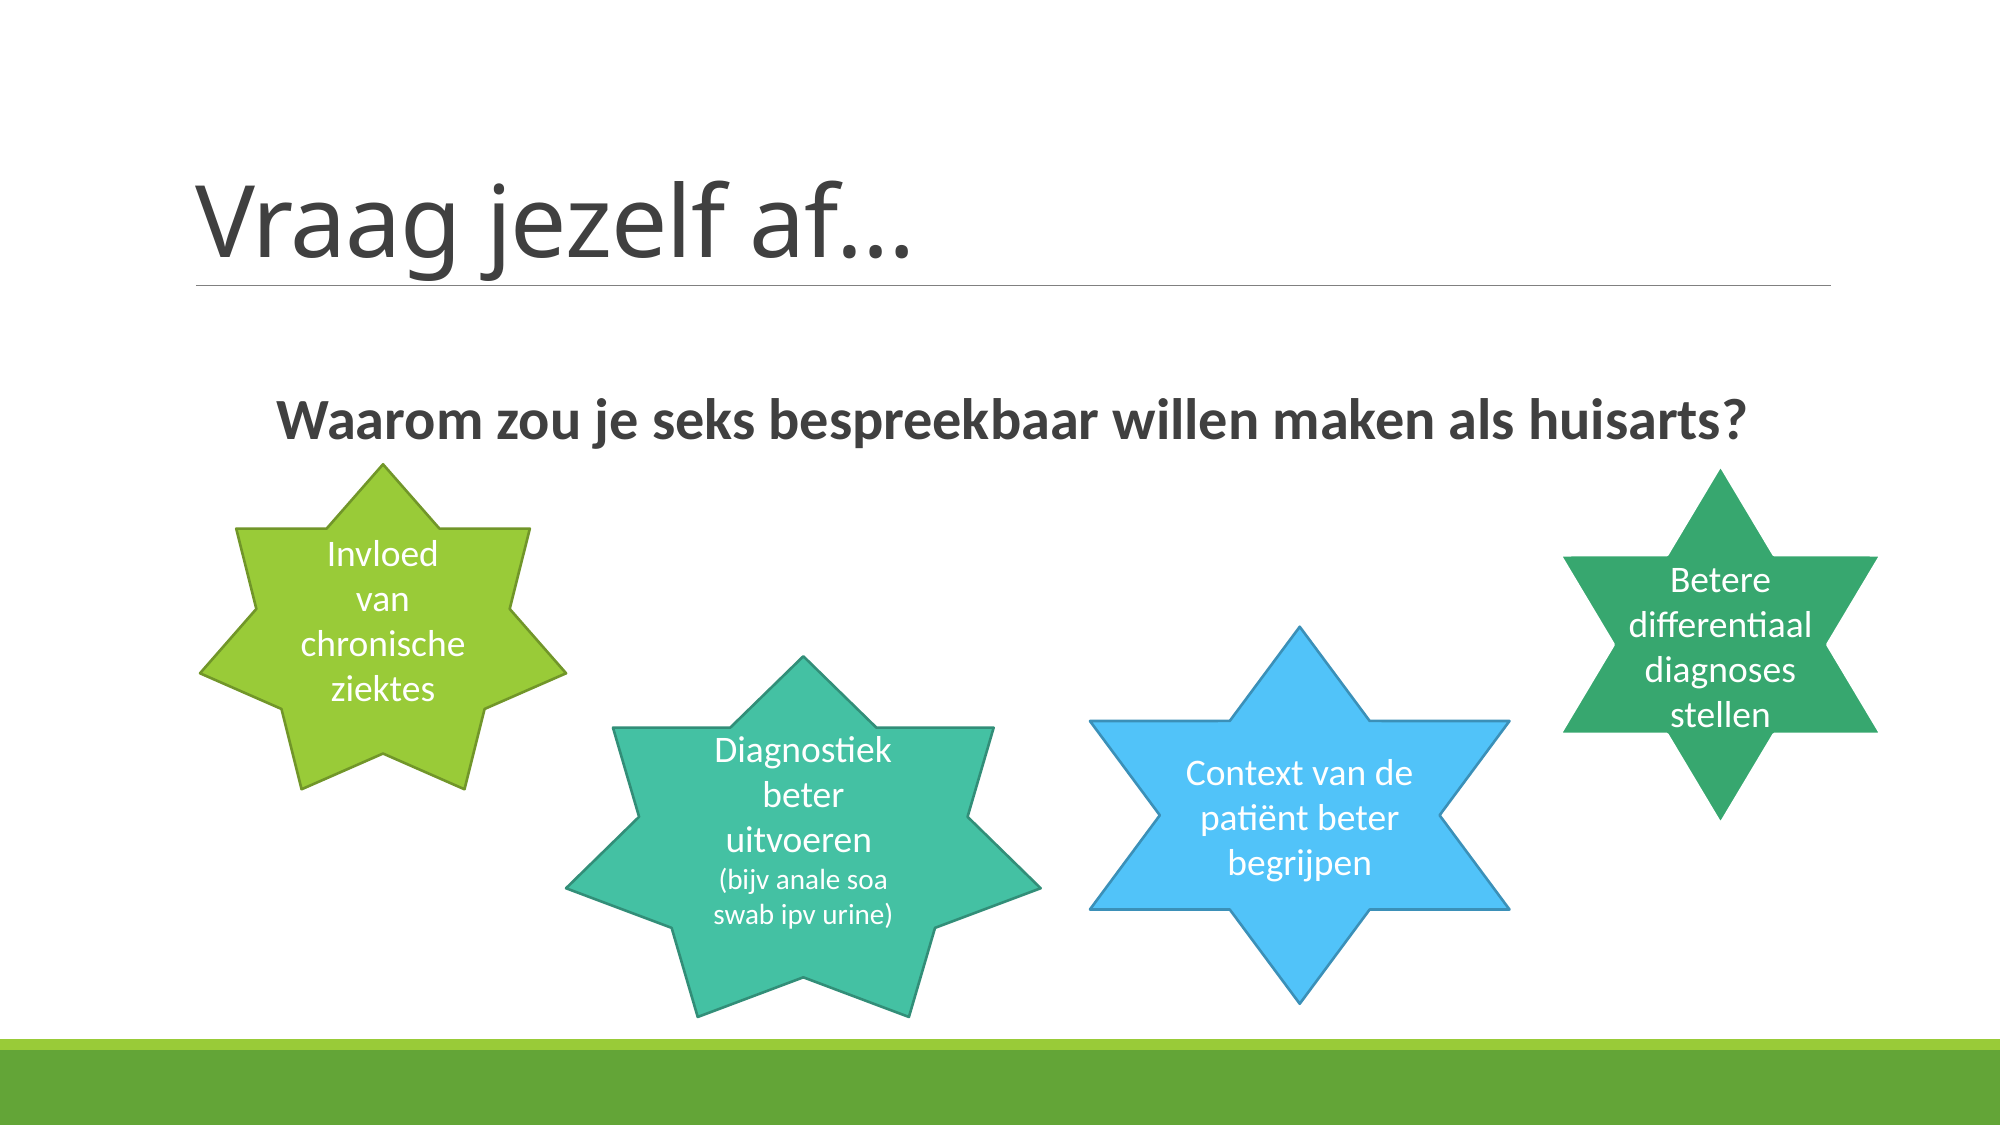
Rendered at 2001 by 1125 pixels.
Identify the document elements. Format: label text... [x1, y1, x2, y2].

text_box Diagnostiek beter uitvoeren (bijv anale soa swab ipv urine) [564, 655, 1042, 1019]
text_box Context van de patiënt beter begrijpen [1088, 625, 1511, 1006]
text_box Betere differentiaal diagnoses stellen [1557, 462, 1884, 828]
list Waarom zou je seks bespreekbaar willen maken als huisarts? [180, 302, 1830, 963]
text_box Invloed van chronische ziektes [198, 462, 568, 791]
title Vraag jezelf af… [180, 47, 1830, 285]
